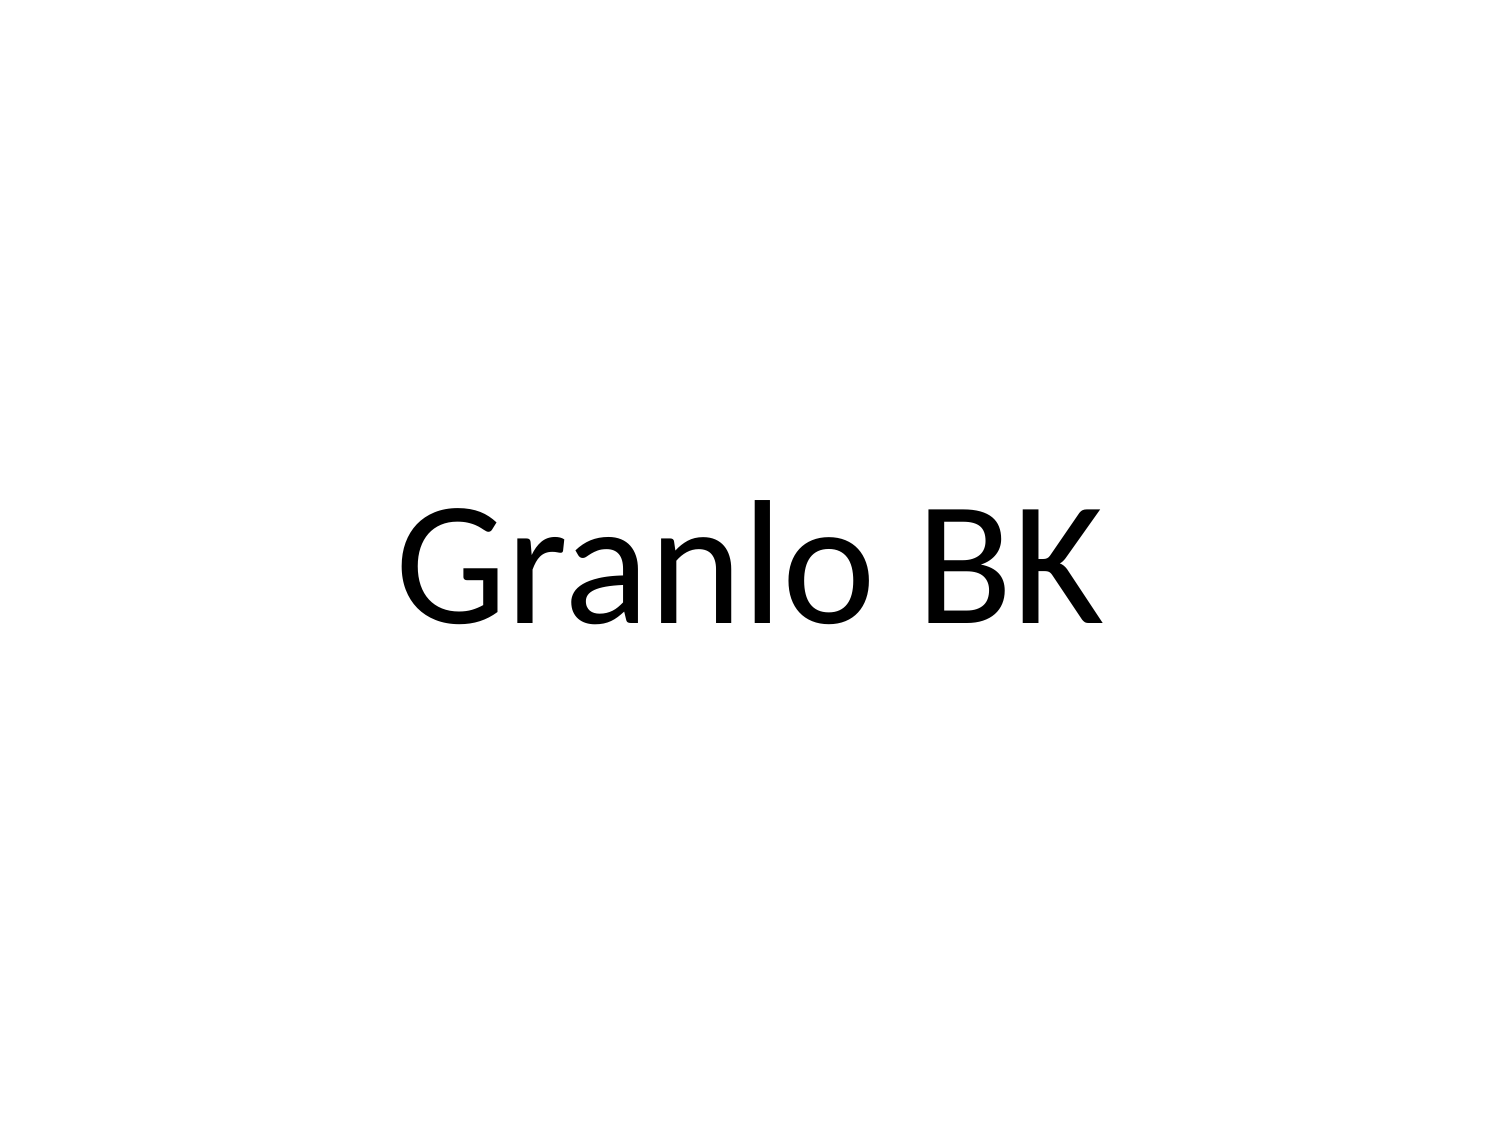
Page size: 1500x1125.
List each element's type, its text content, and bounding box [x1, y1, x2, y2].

title Granlo BK [112, 432, 1388, 674]
